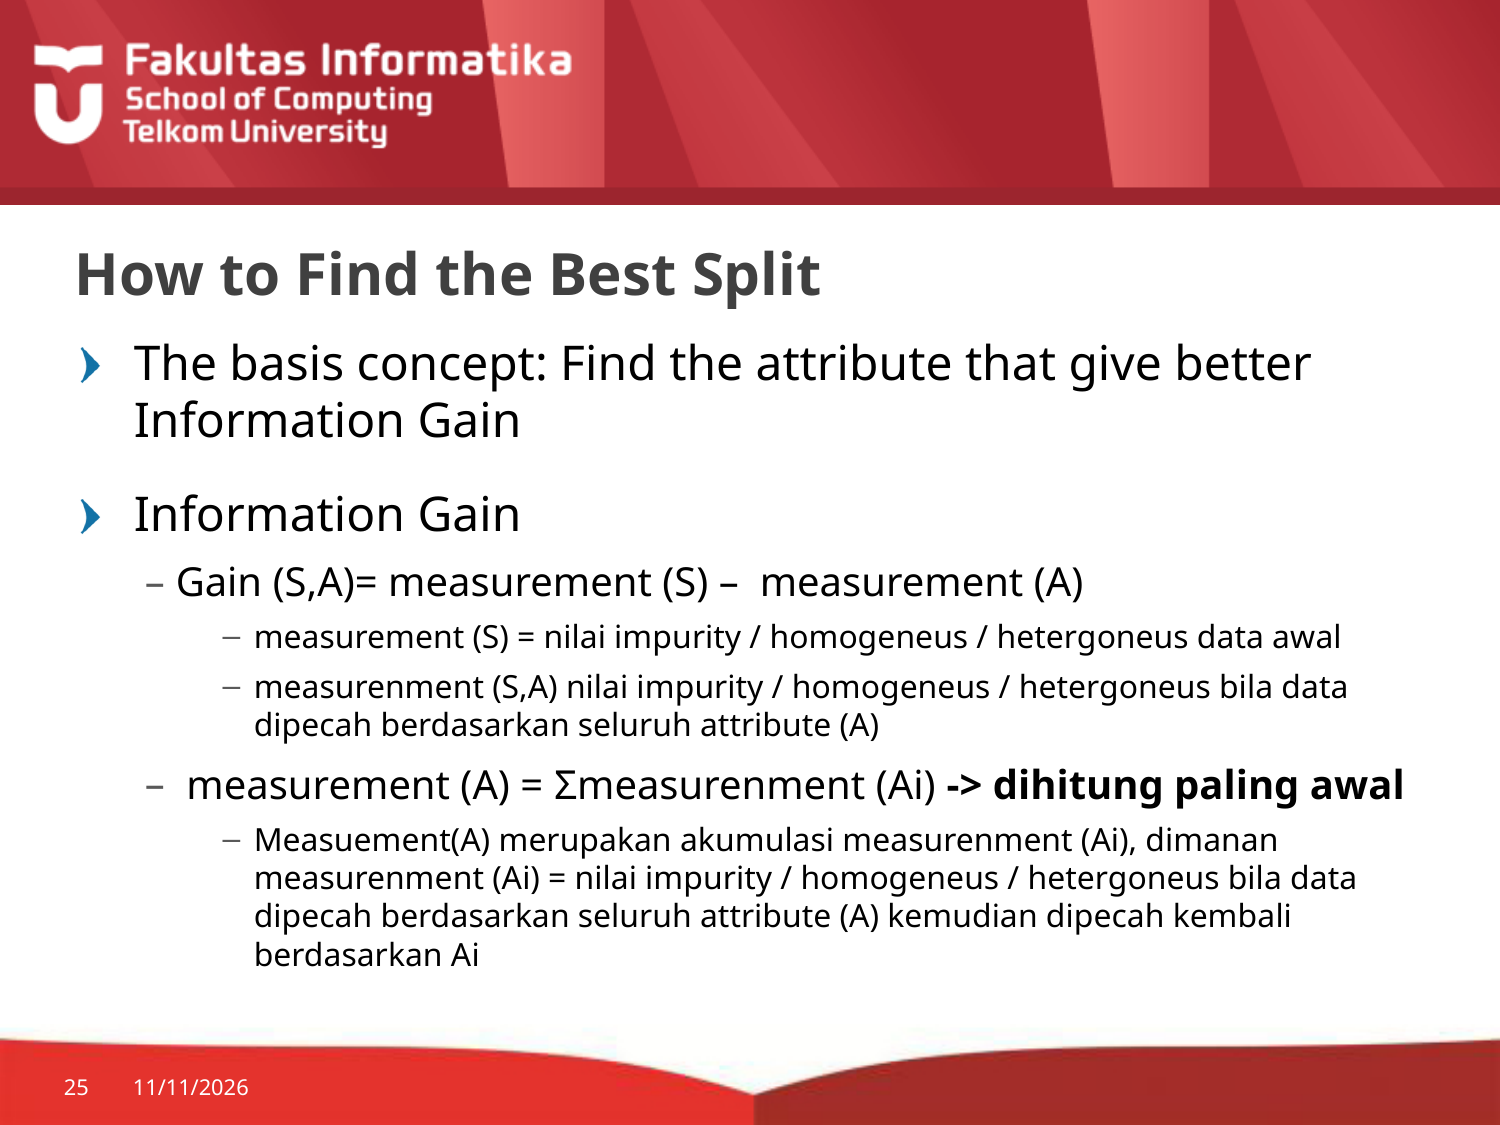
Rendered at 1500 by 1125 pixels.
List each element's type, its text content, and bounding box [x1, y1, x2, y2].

picture [74, 488, 104, 536]
title How to Find the Best Split [59, 219, 1426, 324]
list The basis concept: Find the attribute that give better Information Gain Information Gain Gain (S,A)= measurement (S) – measurement (A) measurement (S) = nilai impurity / homogeneus / hetergoneus data awal measurenment (S,A) nilai impurity / homogeneus / hetergoneus bila data dipecah berdasarkan seluruh attribute (A) measurement (A) = Σmeasurenment (Ai) -> dihitung paling awal Measuement(A) merupakan akumulasi measurenment (Ai), dimanan measurenment (Ai) = nilai impurity / homogeneus / hetergoneus bila data dipecah berdasarkan seluruh attribute (A) kemudian dipecah kembali berdasarkan Ai [59, 324, 1426, 990]
picture [74, 336, 104, 385]
picture [0, 1024, 1500, 1125]
slide_number 25 [63, 1058, 123, 1119]
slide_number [132, 1058, 403, 1119]
picture [0, 0, 1500, 205]
